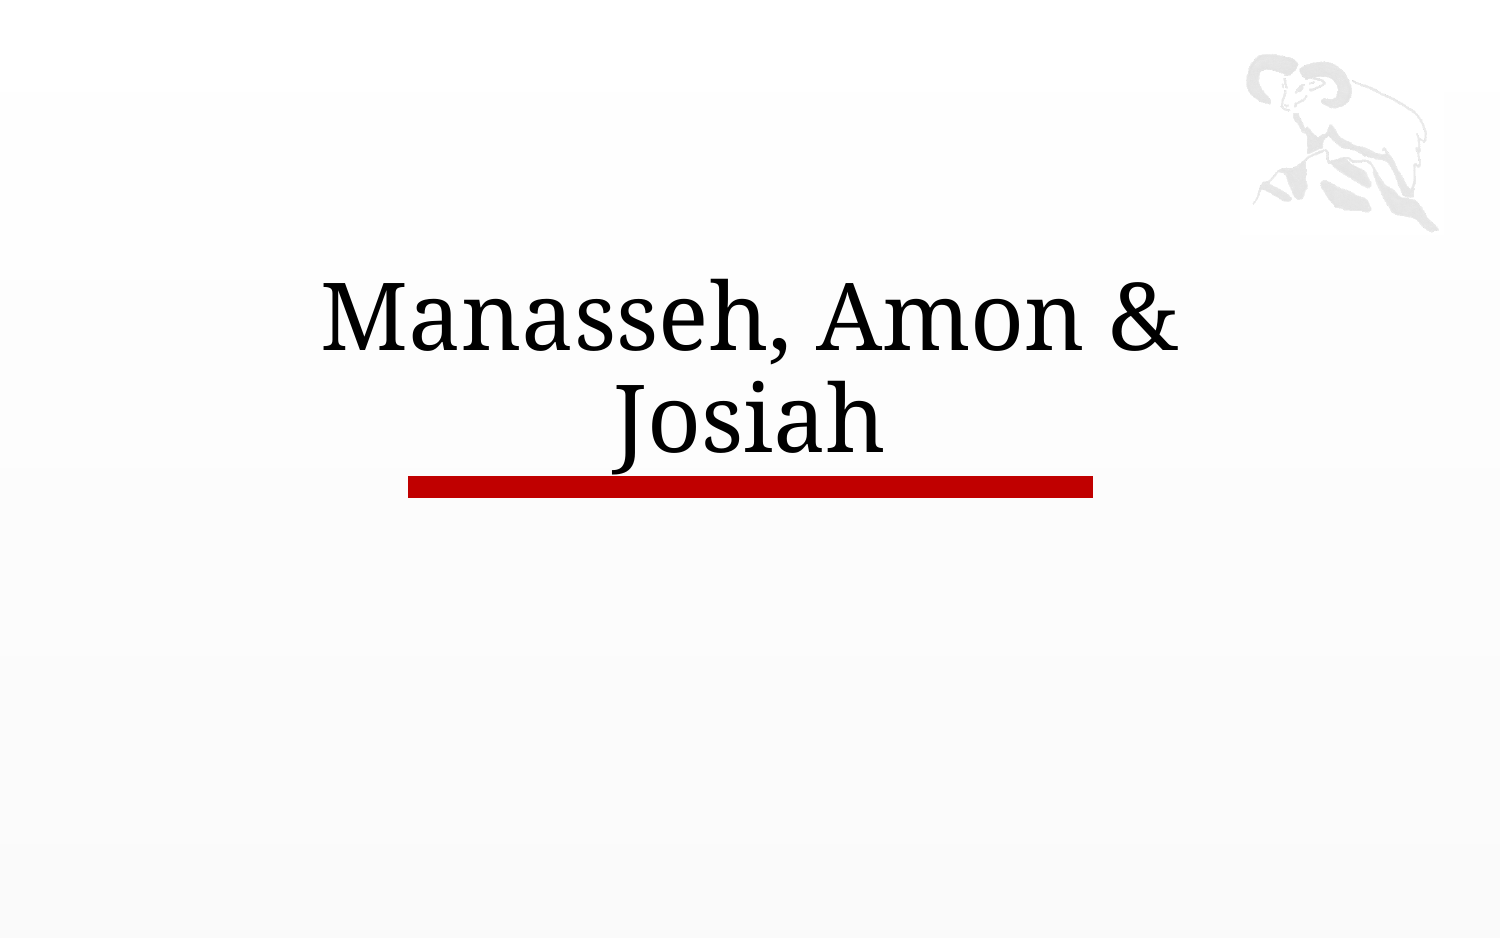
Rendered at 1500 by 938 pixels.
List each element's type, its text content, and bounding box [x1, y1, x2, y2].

text_box [408, 476, 1093, 498]
title Manasseh, Amon & Josiah [187, 153, 1313, 480]
